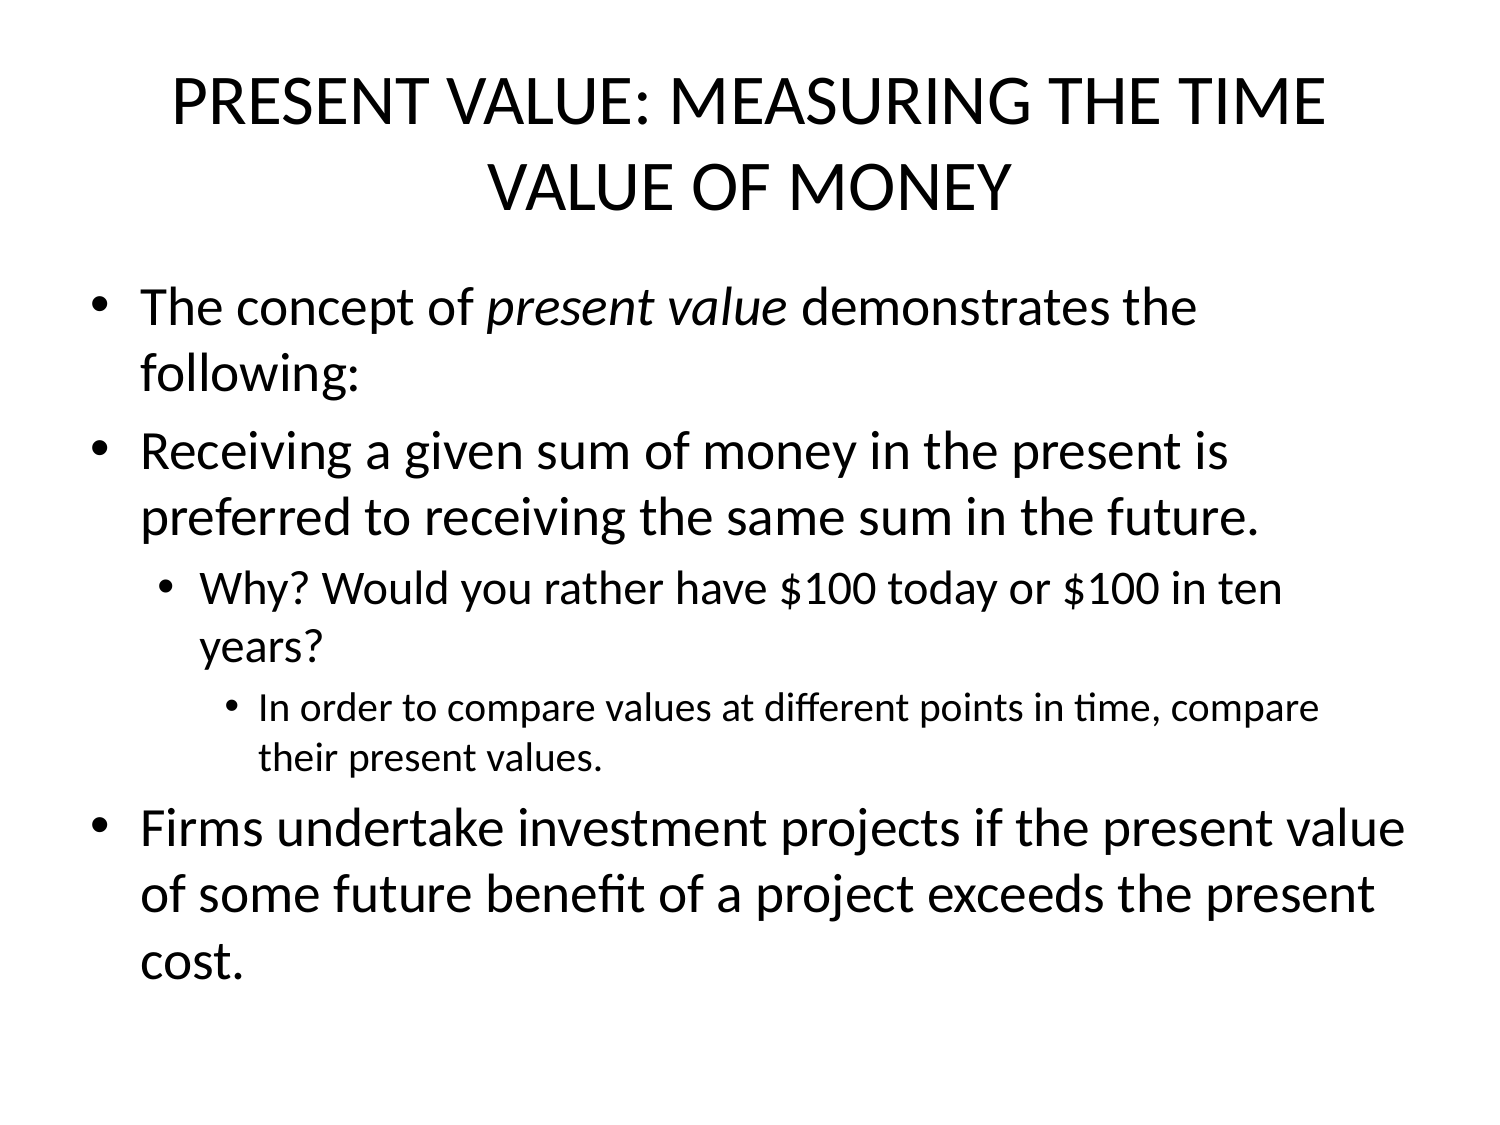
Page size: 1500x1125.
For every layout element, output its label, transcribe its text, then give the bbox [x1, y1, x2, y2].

title PRESENT VALUE: MEASURING THE TIME VALUE OF MONEY [75, 45, 1425, 233]
list The concept of present value demonstrates the following: Receiving a given sum of money in the present is preferred to receiving the same sum in the future. Why? Would you rather have $100 today or $100 in ten years? In order to compare values at different points in time, compare their present values. Firms undertake investment projects if the present value of some future benefit of a project exceeds the present cost. [75, 262, 1425, 1005]
